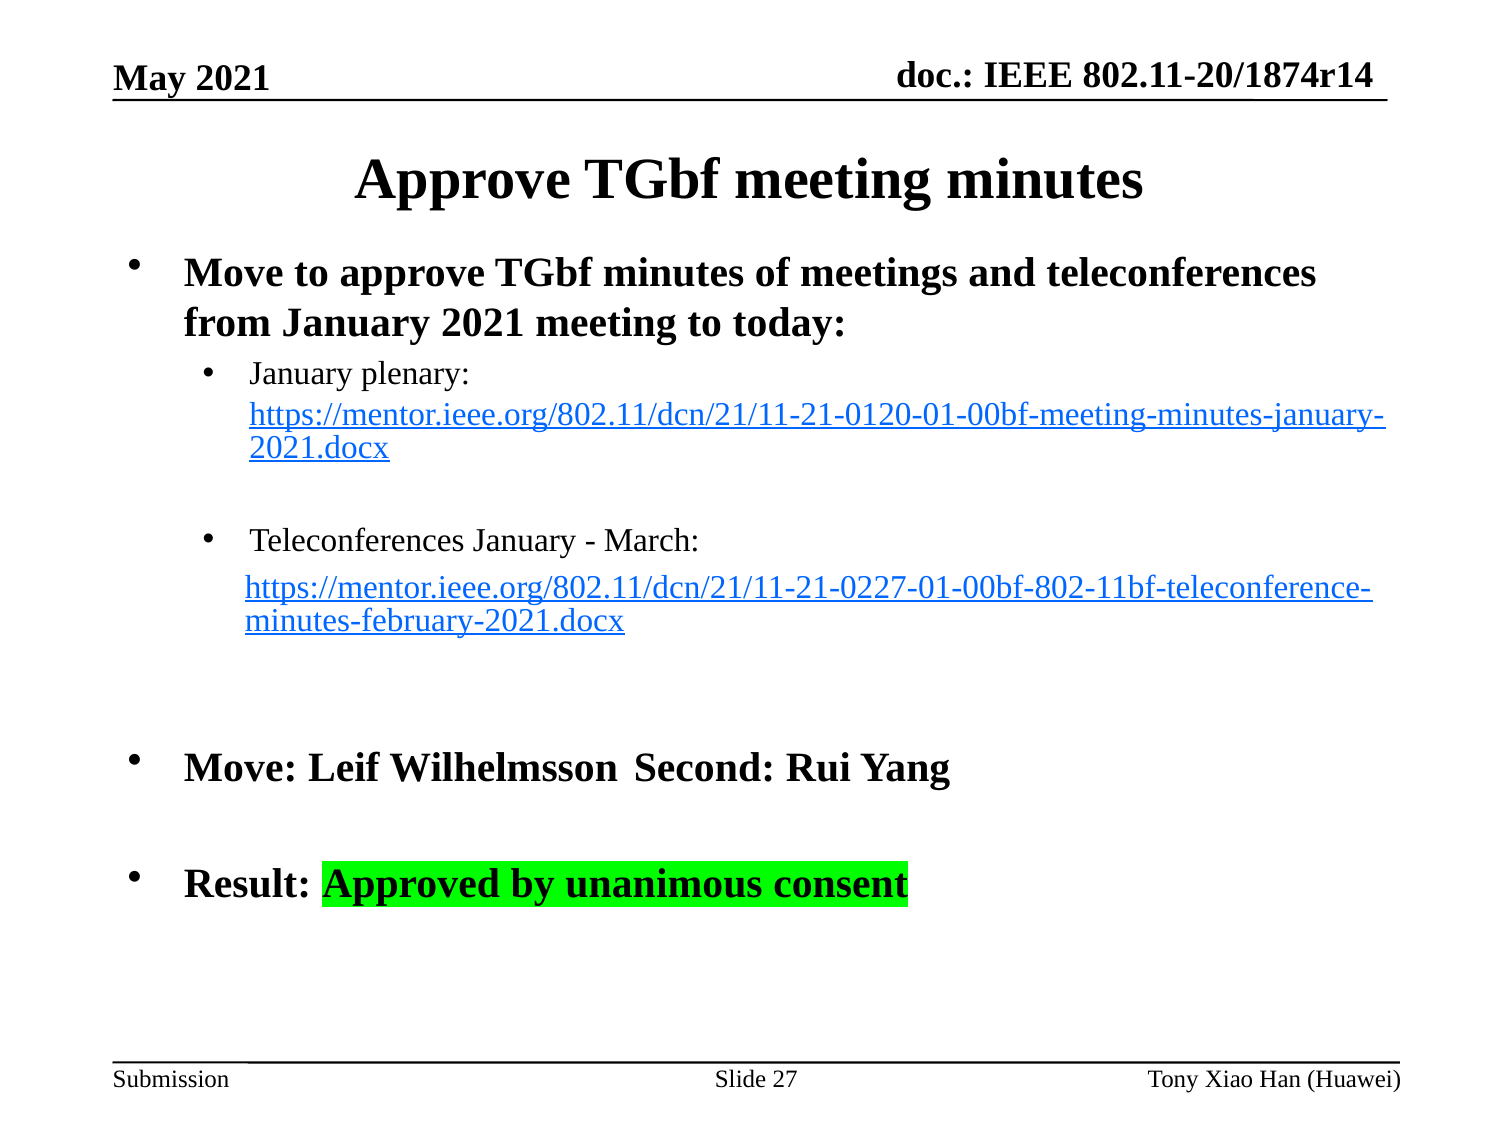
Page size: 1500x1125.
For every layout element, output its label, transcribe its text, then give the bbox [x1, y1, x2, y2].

text_box Move to approve TGbf minutes of meetings and teleconferences from January 2021 meeting to today: January plenary: https://mentor.ieee.org/802.11/dcn/21/11-21-0120-01-00bf-meeting-minutes-january-2021.docx Teleconferences January - March: https://mentor.ieee.org/802.11/dcn/21/11-21-0227-01-00bf-802-11bf-teleconference-minutes-february-2021.docx Move: Leif Wilhelmsson Second: Rui Yang Result: Approved by unanimous consent [112, 237, 1402, 975]
footer Tony Xiao Han (Huawei) [999, 1061, 1402, 1093]
text_box Approve TGbf meeting minutes [112, 87, 1388, 237]
slide_number Slide 27 [712, 1061, 800, 1093]
